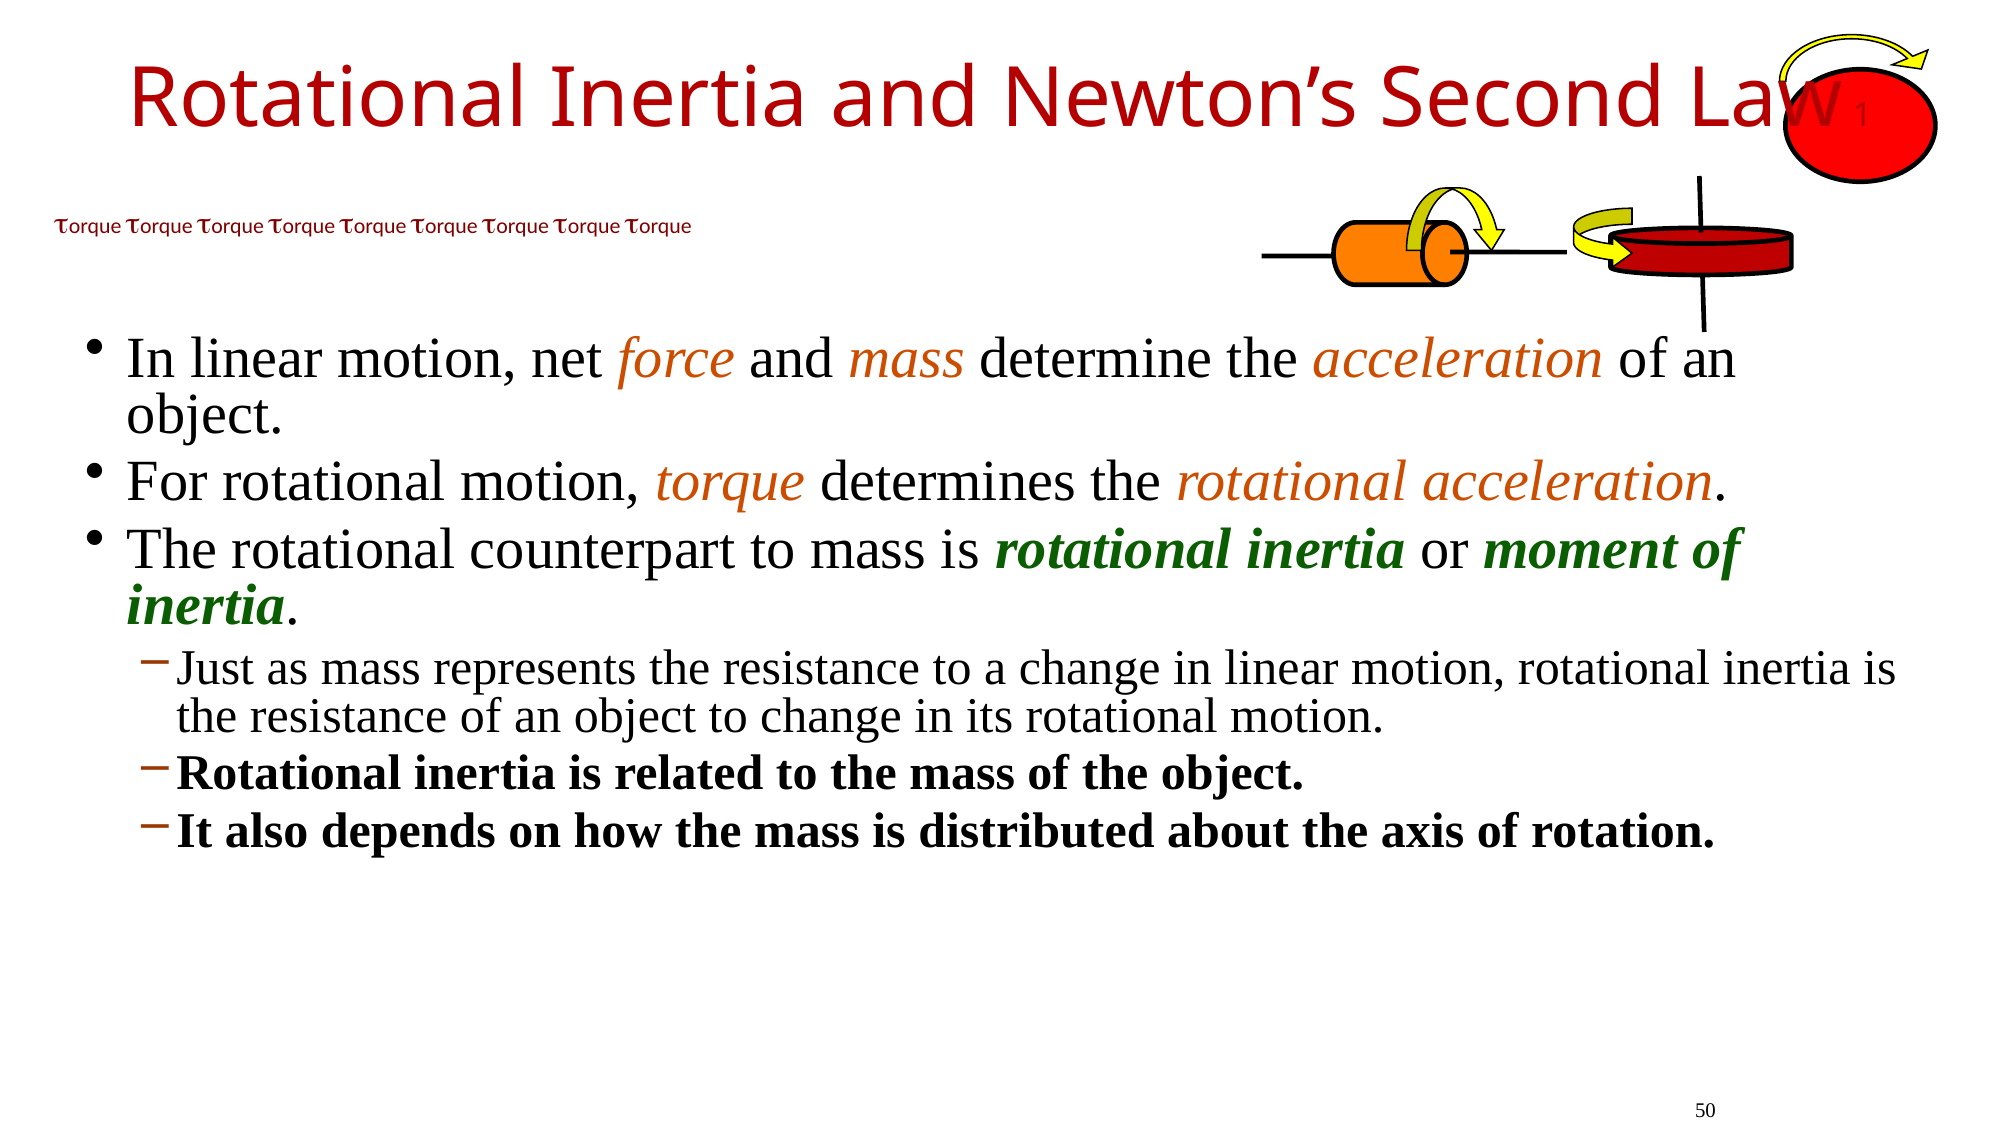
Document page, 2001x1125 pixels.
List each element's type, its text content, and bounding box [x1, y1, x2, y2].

title Rotational Inertia and Newton’s Second Law 1 [75, 32, 1925, 166]
slide_number 50 [1665, 1096, 1724, 1123]
list In linear motion, net force and mass determine the acceleration of an object. For rotational motion, torque determines the rotational acceleration. The rotational counterpart to mass is rotational inertia or moment of inertia. Just as mass represents the resistance to a change in linear motion, rotational inertia is the resistance of an object to change in its rotational motion. Rotational inertia is related to the mass of the object. It also depends on how the mass is distributed about the axis of rotation. [69, 324, 1920, 1125]
